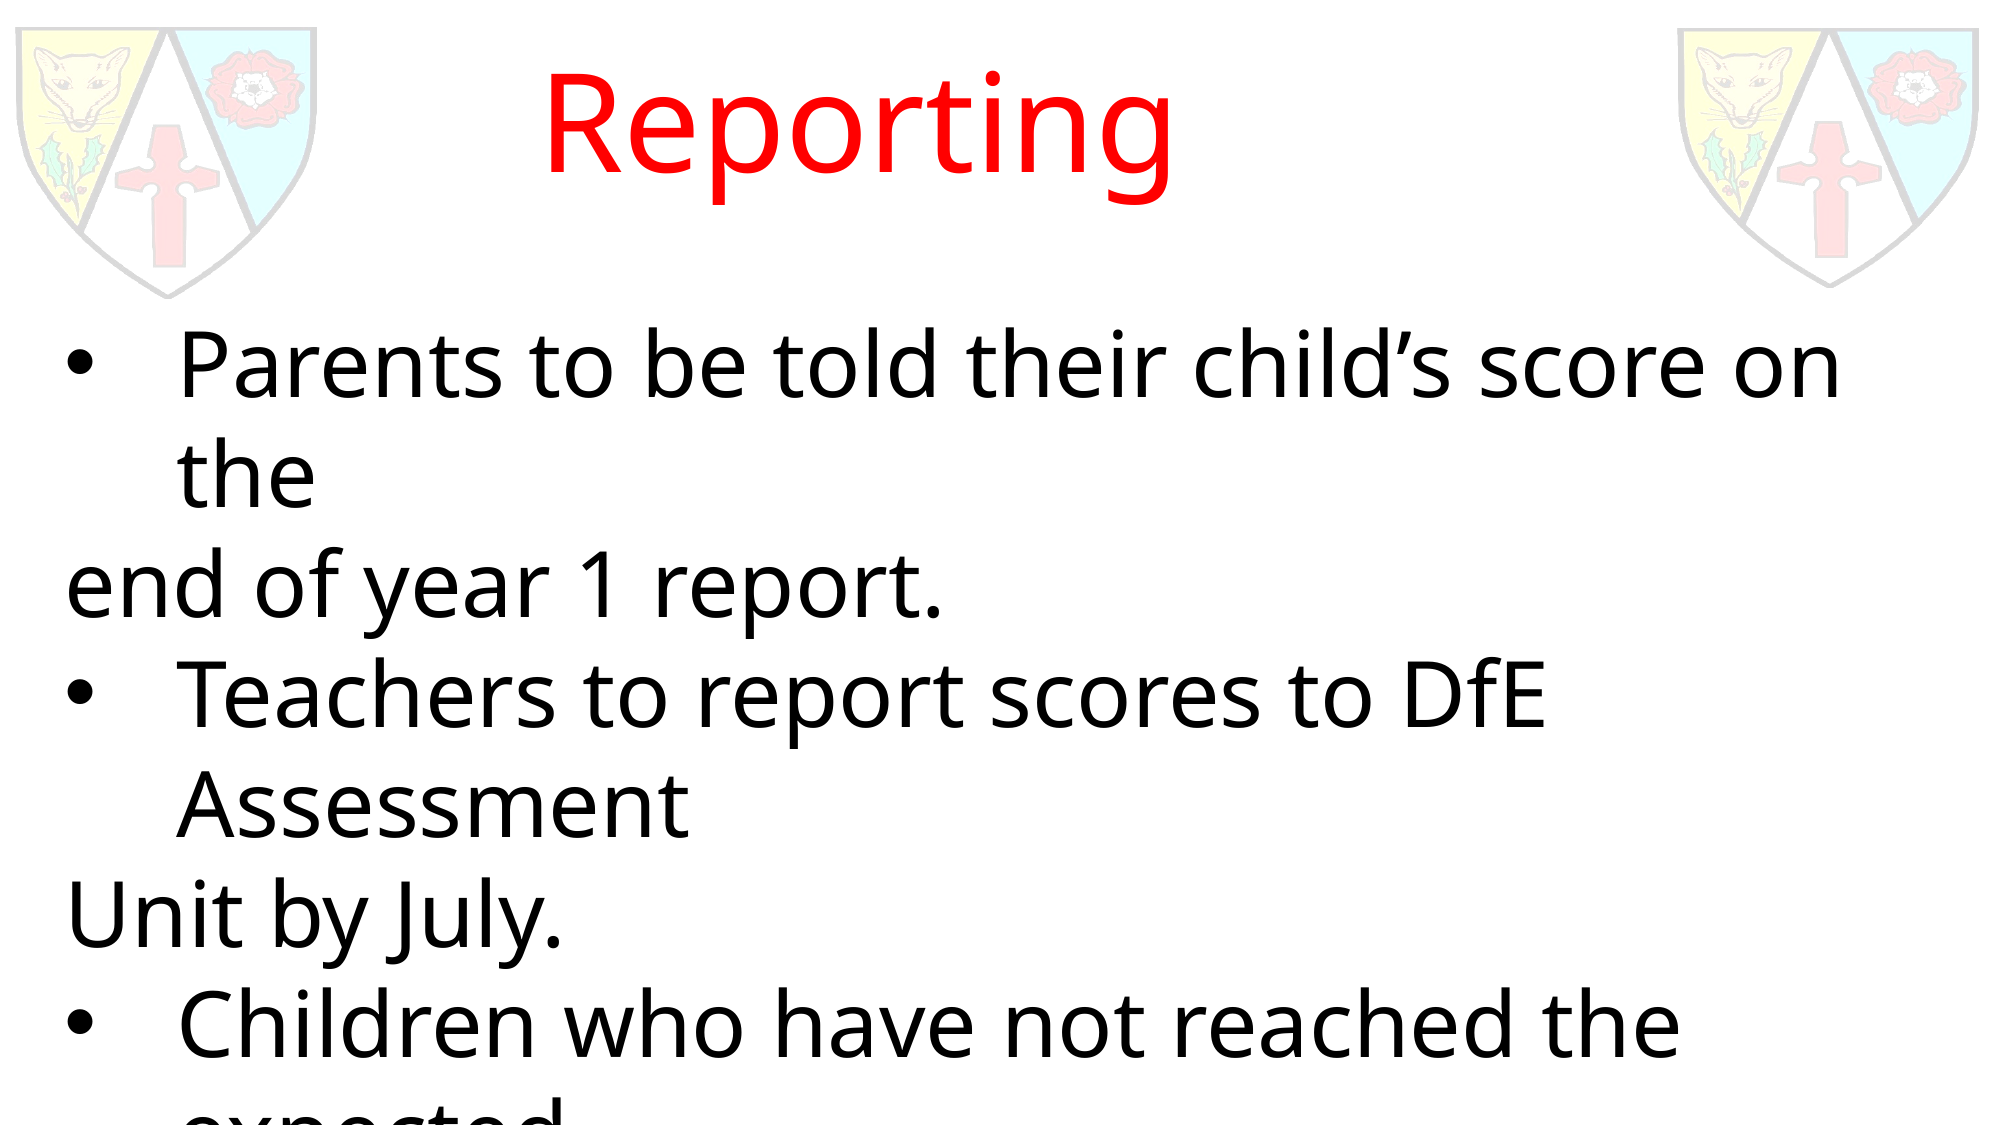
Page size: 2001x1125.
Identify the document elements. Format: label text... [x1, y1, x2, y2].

text_box Parents to be told their child’s score on the end of year 1 report. Teachers to report scores to DfE Assessment Unit by July. Children who have not reached the expected standard will retake in June of Year 2. [49, 298, 1944, 1125]
picture [1662, 28, 1994, 288]
text_box Reporting [523, 27, 1196, 208]
picture [0, 27, 332, 299]
